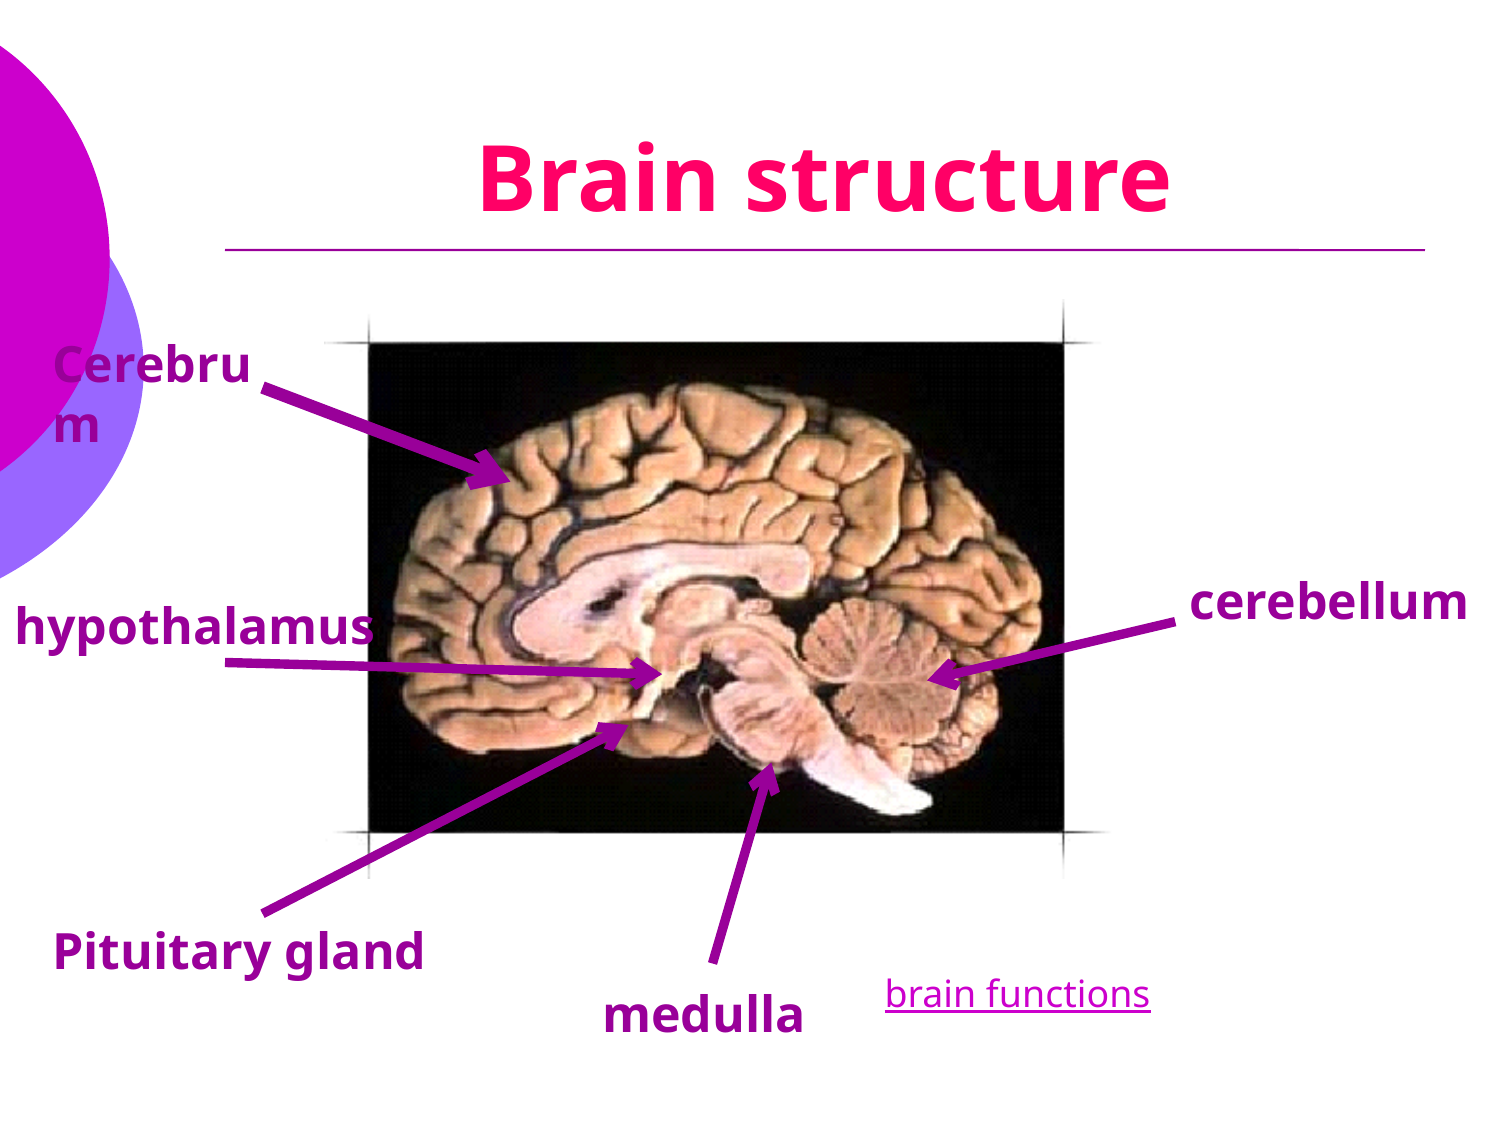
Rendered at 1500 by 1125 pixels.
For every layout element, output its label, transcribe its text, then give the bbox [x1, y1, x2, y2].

text_box cerebellum [1175, 562, 1500, 638]
title Brain structure [224, 49, 1425, 237]
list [324, 299, 1113, 879]
text_box Cerebrum [37, 324, 300, 460]
text_box medulla [587, 974, 869, 1050]
text_box brain functions [869, 962, 1166, 1074]
text_box hypothalamus [0, 587, 324, 663]
text_box Pituitary gland [37, 912, 525, 988]
